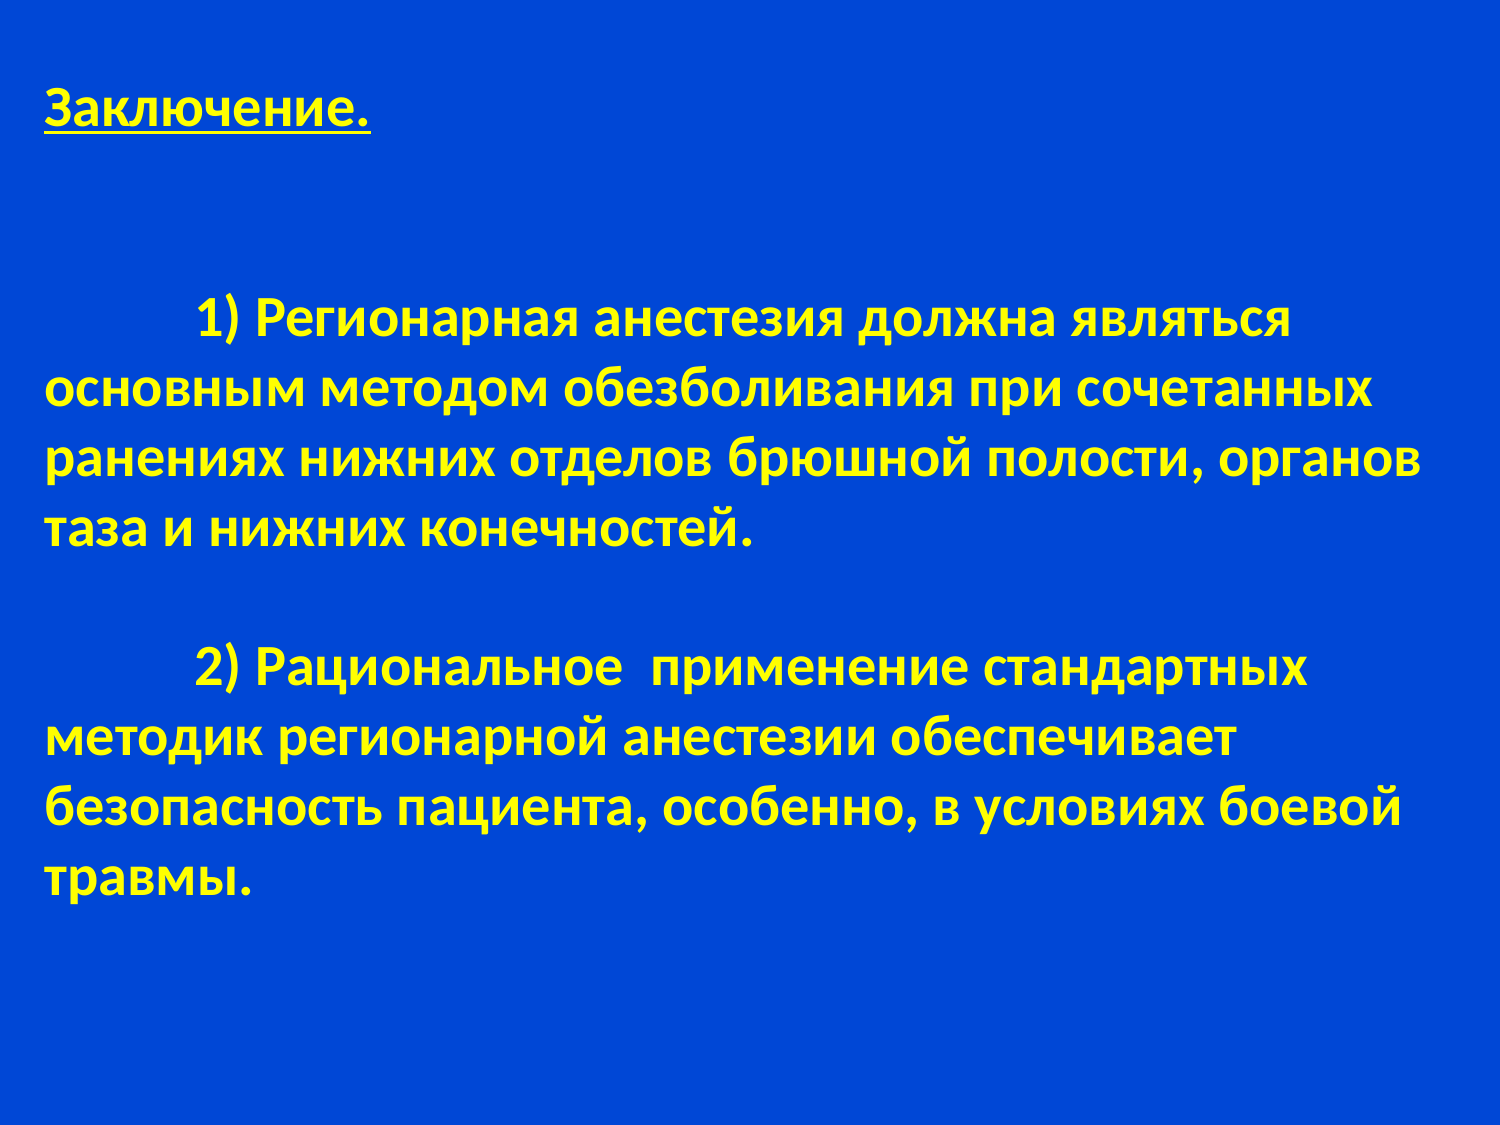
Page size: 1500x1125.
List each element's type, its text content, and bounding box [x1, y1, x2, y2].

title Заключение. 1) Регионарная анестезия должна являться основным методом обезболивания при сочетанных ранениях нижних отделов брюшной полости, органов таза и нижних конечностей. 2) Рациональное применение стандартных методик регионарной анестезии обеспечивает безопасность пациента, особенно, в условиях боевой травмы. [29, 45, 1459, 1071]
